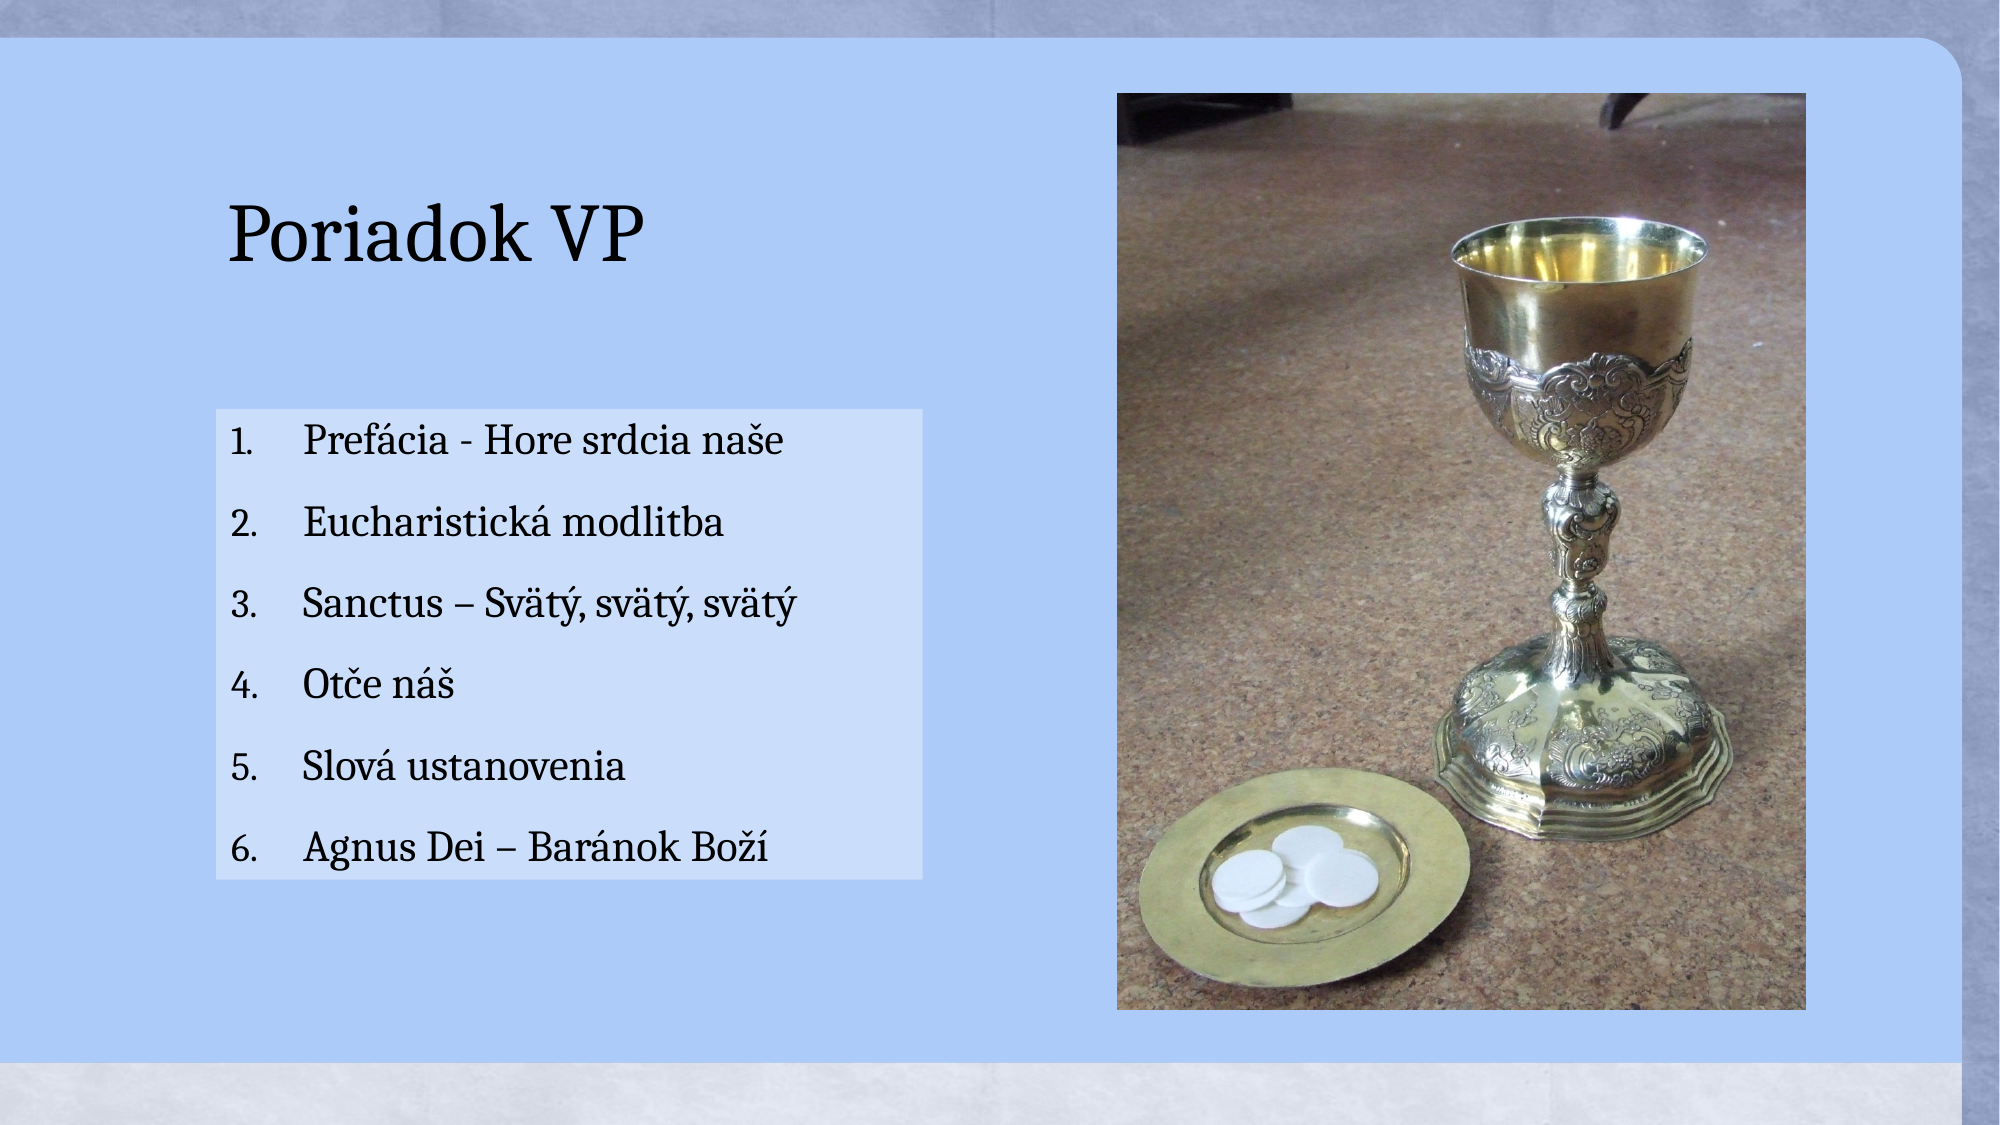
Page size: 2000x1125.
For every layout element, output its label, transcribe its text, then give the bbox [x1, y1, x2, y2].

title Poriadok VP [212, 92, 1116, 288]
list Prefácia - Hore srdcia naše Eucharistická modlitba Sanctus – Svätý, svätý, svätý Otče náš Slová ustanovenia Agnus Dei – Baránok Boží [216, 408, 923, 880]
picture [1117, 92, 1806, 1011]
